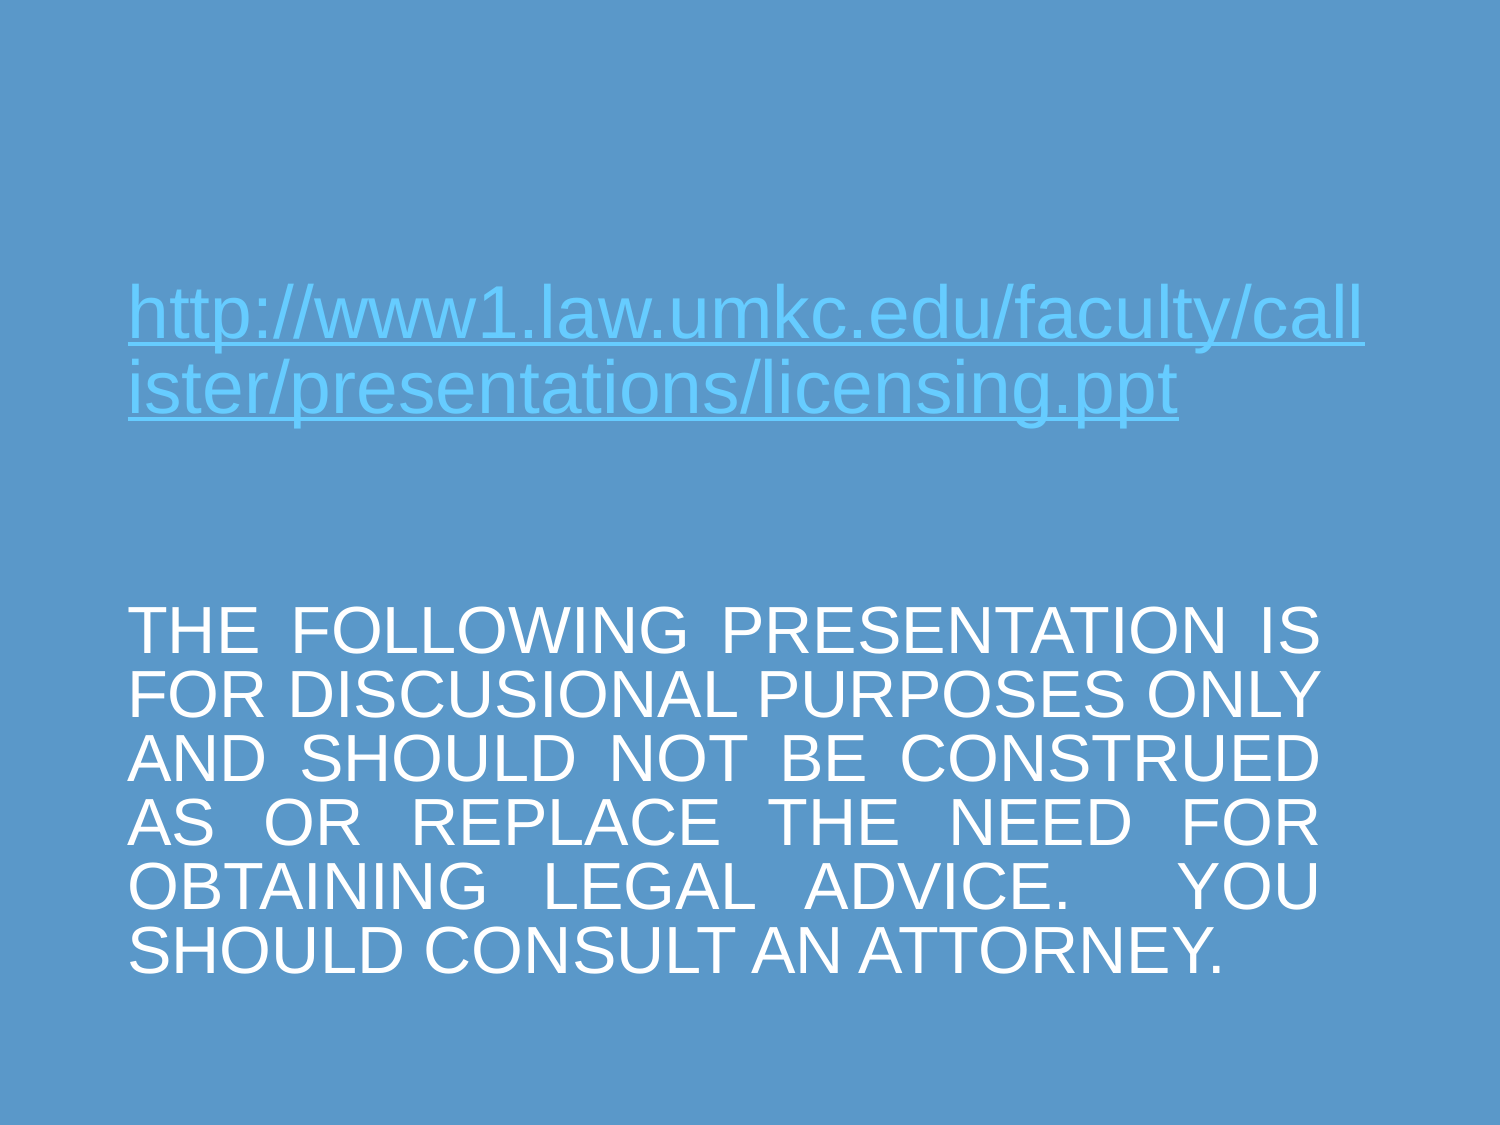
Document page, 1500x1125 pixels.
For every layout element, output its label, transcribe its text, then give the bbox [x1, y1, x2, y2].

text_box THE FOLLOWING PRESENTATION IS FOR DISCUSIONAL PURPOSES ONLY AND SHOULD NOT BE CONSTRUED AS OR REPLACE THE NEED FOR OBTAINING LEGAL ADVICE. YOU SHOULD CONSULT AN ATTORNEY. [112, 587, 1338, 1002]
title http://www1.law.umkc.edu/faculty/callister/presentations/licensing.ppt [112, 187, 1388, 429]
